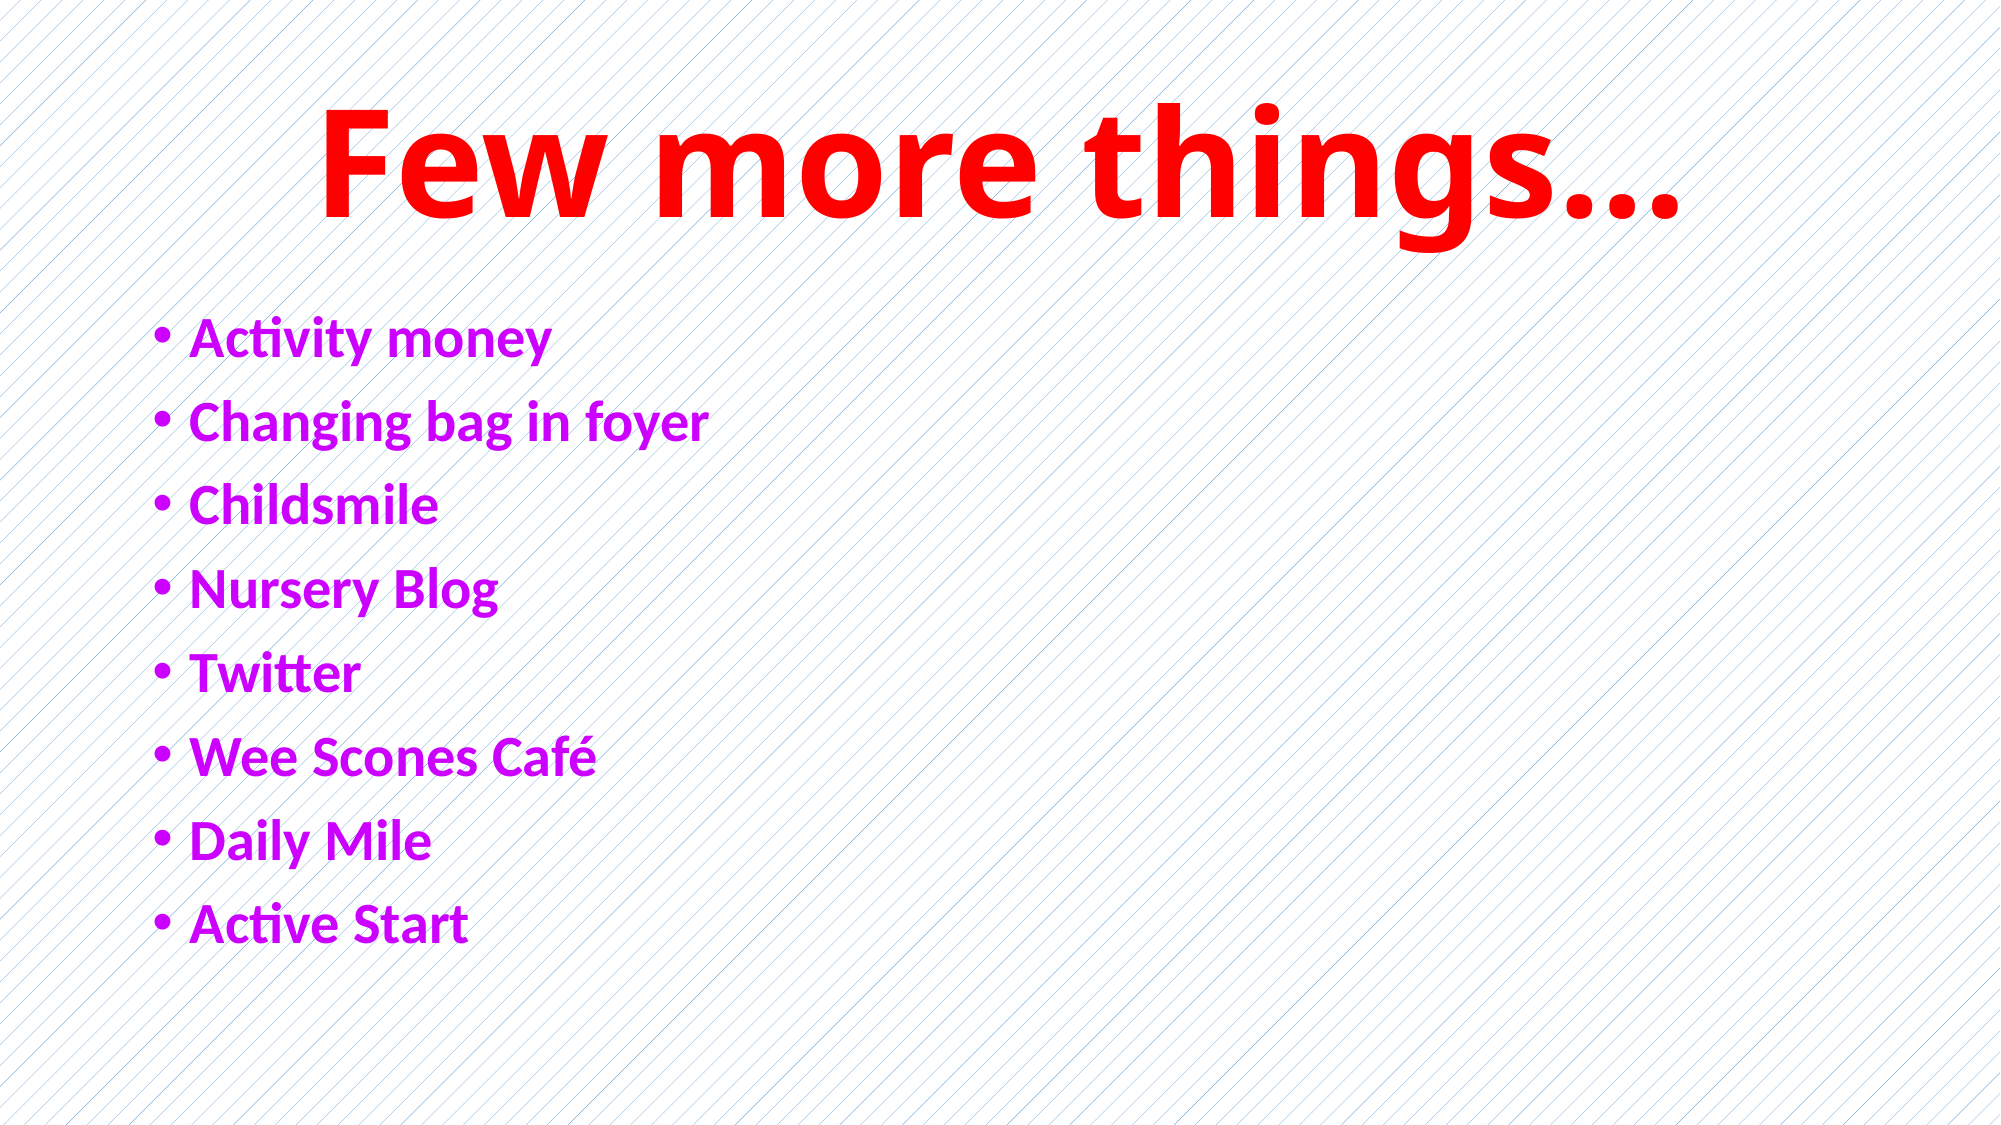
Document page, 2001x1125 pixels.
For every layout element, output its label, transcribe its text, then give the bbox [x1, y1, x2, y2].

title Few more things… [137, 59, 1863, 278]
list Activity money Changing bag in foyer Childsmile Nursery Blog Twitter Wee Scones Café Daily Mile Active Start [137, 299, 1863, 1014]
